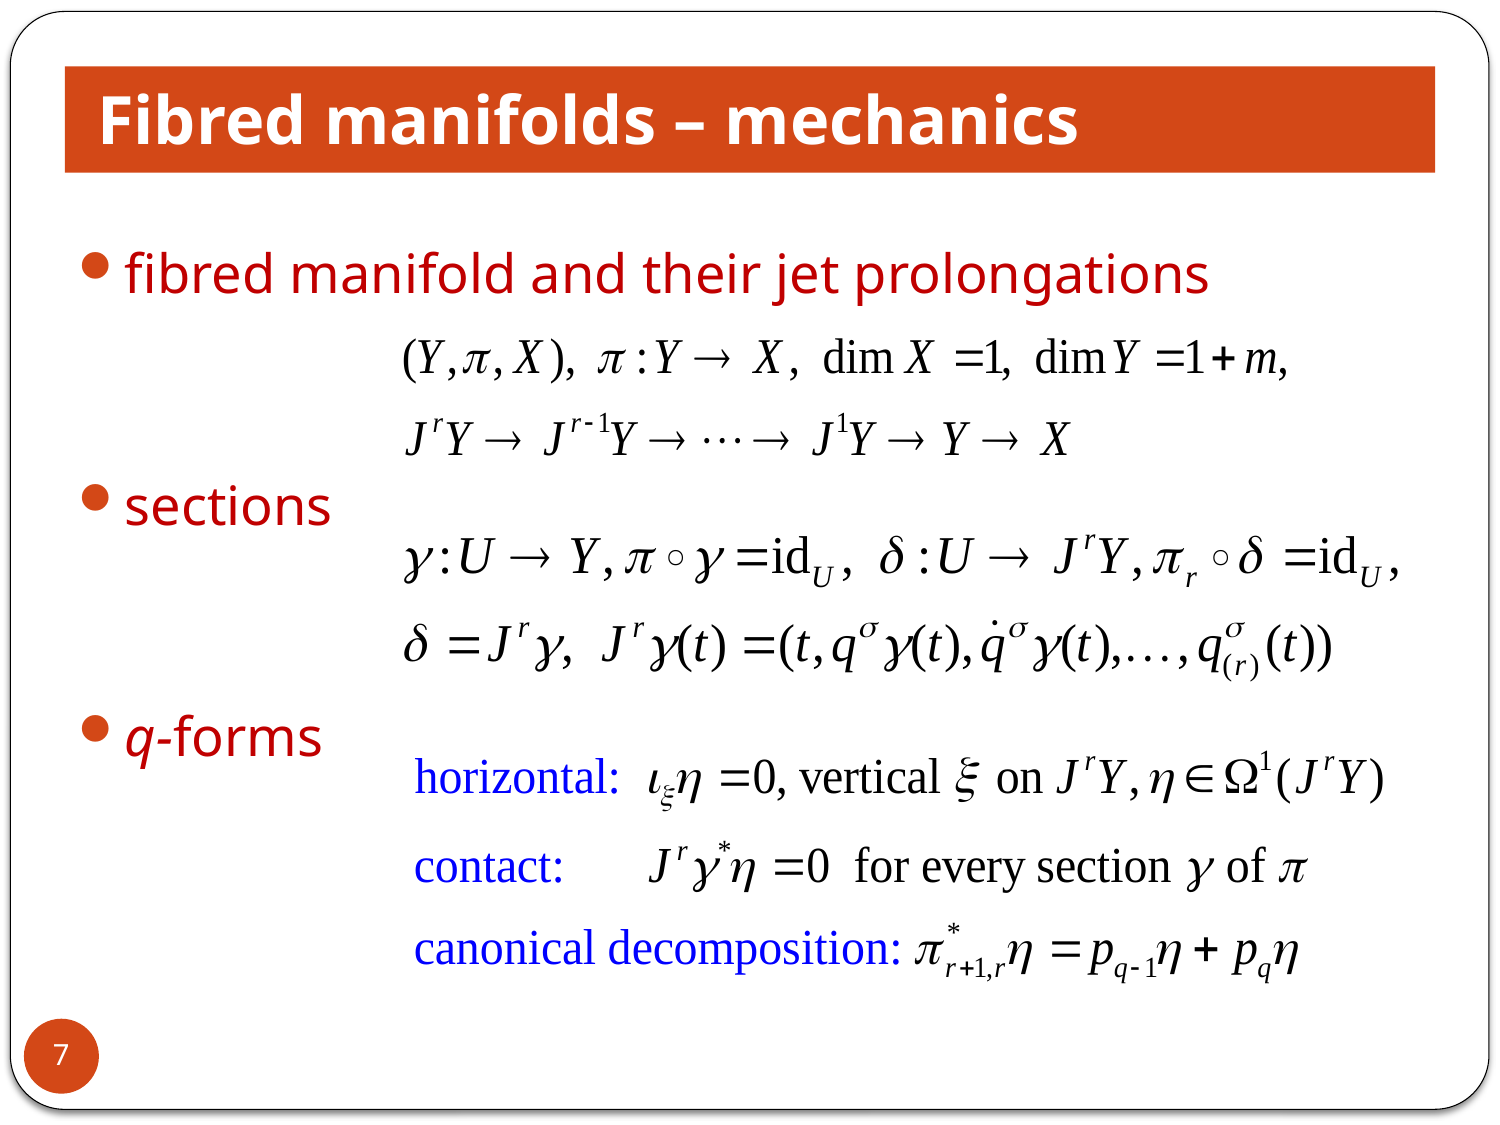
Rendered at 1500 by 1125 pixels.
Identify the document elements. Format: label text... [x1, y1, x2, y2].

list fibred manifold and their jet prolongations sections q-forms [63, 231, 1435, 1077]
slide_number 7 [23, 1018, 99, 1094]
title Fibred manifolds – mechanics [64, 44, 1426, 173]
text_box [395, 326, 1297, 469]
text_box [64, 65, 1436, 174]
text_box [395, 514, 1409, 693]
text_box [407, 739, 1394, 997]
